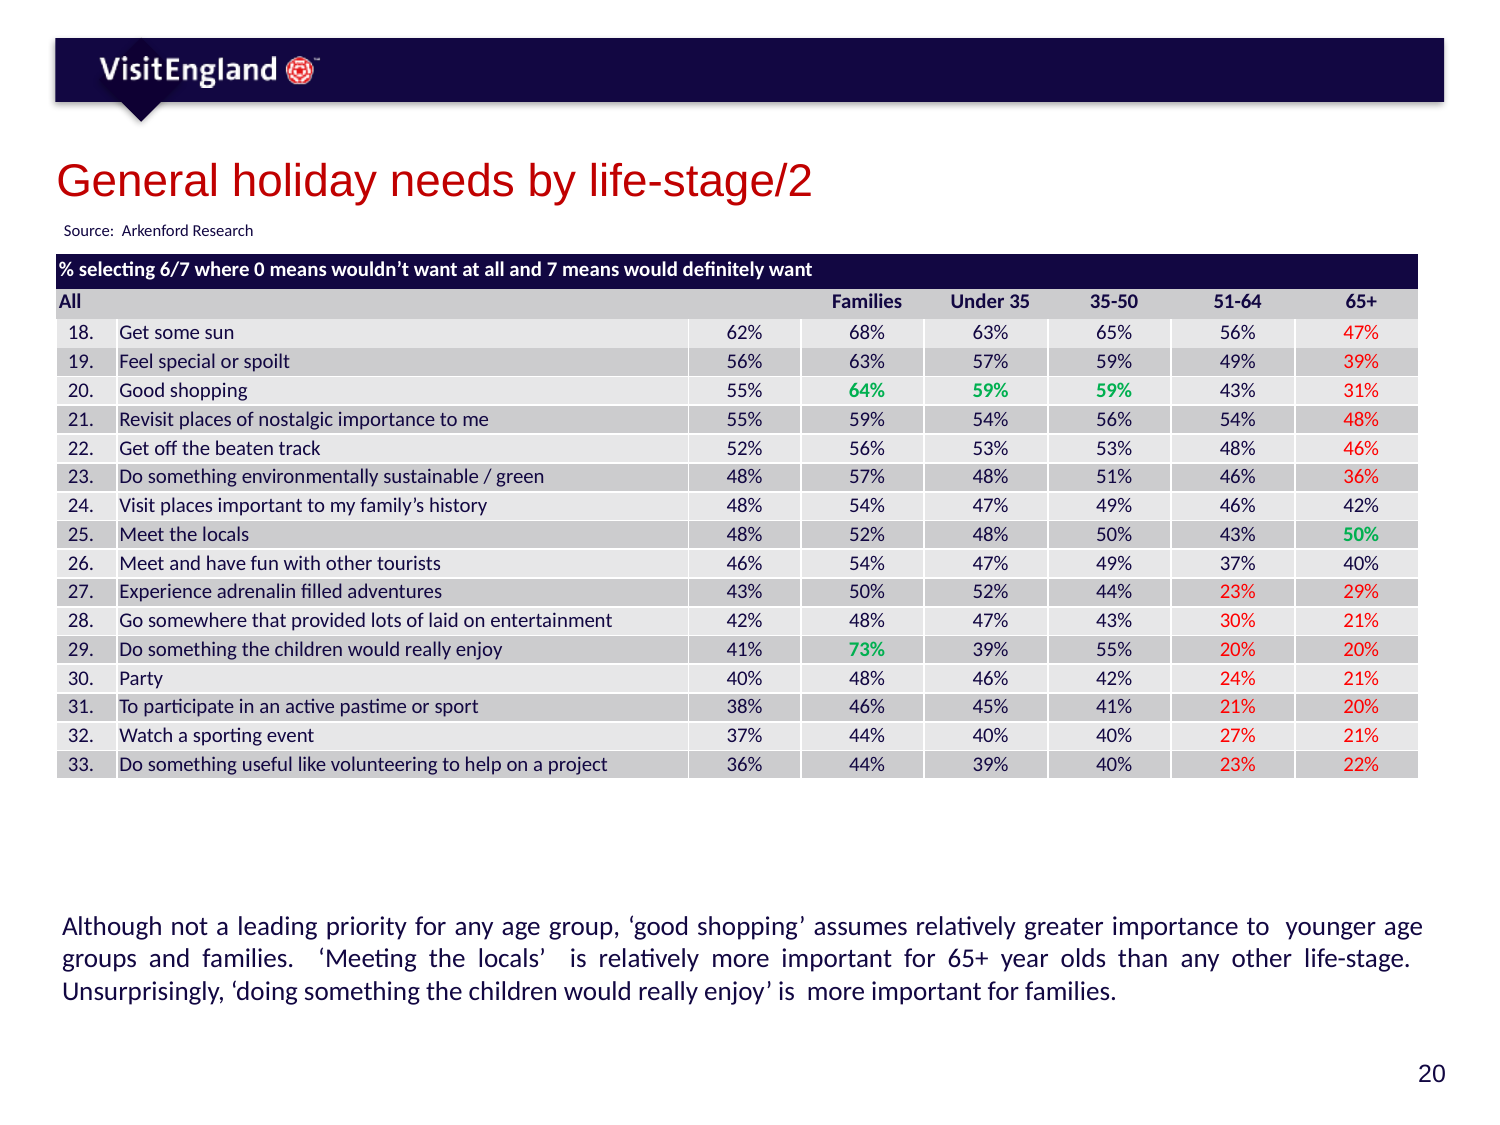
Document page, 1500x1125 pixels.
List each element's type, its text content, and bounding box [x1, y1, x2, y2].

table_cell 31% [1296, 377, 1418, 404]
table_cell 48% [689, 464, 800, 491]
table_cell 40% [689, 665, 800, 692]
table_cell 43% [689, 579, 800, 606]
table_cell Party [118, 665, 688, 692]
table_cell Meet and have fun with other tourists [118, 550, 688, 577]
table_cell 45% [925, 694, 1047, 721]
table_cell 64% [802, 377, 923, 404]
table_cell 24% [1172, 665, 1294, 692]
table_cell 59% [1049, 348, 1170, 376]
table_cell 49% [1049, 493, 1170, 520]
table_cell Get off the beaten track [118, 435, 688, 462]
table_cell 40% [1049, 751, 1170, 778]
table_cell 37% [689, 723, 800, 750]
table_cell 20% [1172, 636, 1294, 663]
table_cell 62% [689, 319, 800, 348]
table_cell Experience adrenalin filled adventures [118, 579, 688, 606]
table_cell 44% [1049, 579, 1170, 606]
table_cell 24. [57, 493, 116, 520]
table_cell 27% [1172, 723, 1294, 750]
table_cell Revisit places of nostalgic importance to me [118, 406, 688, 433]
table_cell 48% [802, 608, 923, 635]
table_cell Under 35 [924, 289, 1048, 319]
table_cell 41% [1049, 694, 1170, 721]
table_cell 63% [802, 348, 923, 376]
table_cell 31. [57, 694, 116, 721]
table_cell 23. [57, 464, 116, 491]
table_cell 41% [689, 636, 800, 663]
table_cell 44% [802, 723, 923, 750]
table_cell 53% [1049, 435, 1170, 462]
table_cell 48% [689, 493, 800, 520]
table_cell 21. [57, 406, 116, 433]
table_cell 46% [925, 665, 1047, 692]
table_cell 40% [1296, 550, 1418, 577]
table_cell 39% [925, 636, 1047, 663]
table_cell 53% [925, 435, 1047, 462]
table_cell 40% [925, 723, 1047, 750]
table_cell 48% [802, 665, 923, 692]
table_cell 55% [689, 377, 800, 404]
table_header % selecting 6/7 where 0 means wouldn’t want at all and 7 means would definitely want [56, 254, 1418, 289]
table_cell 43% [1049, 608, 1170, 635]
table_cell 21% [1296, 723, 1418, 750]
table_cell 21% [1296, 665, 1418, 692]
table_cell 50% [1049, 521, 1170, 548]
table_cell 23% [1172, 579, 1294, 606]
table_cell 26. [57, 550, 116, 577]
table_cell 23% [1172, 751, 1294, 778]
table_cell 59% [802, 406, 923, 433]
table_cell 54% [802, 550, 923, 577]
table_cell Go somewhere that provided lots of laid on entertainment [118, 608, 688, 635]
table_cell 65+ [1295, 289, 1418, 319]
table_cell 33. [57, 751, 116, 778]
table_cell 63% [925, 319, 1047, 348]
table_cell 22. [57, 435, 116, 462]
table_cell 21% [1172, 694, 1294, 721]
table_cell 19. [57, 348, 116, 376]
table_cell 50% [802, 579, 923, 606]
table_cell 40% [1049, 723, 1170, 750]
table_cell Get some sun [118, 319, 688, 348]
table_cell 47% [925, 608, 1047, 635]
table_cell 65% [1049, 319, 1170, 348]
table_cell 25. [57, 521, 116, 548]
table_cell 52% [925, 579, 1047, 606]
table_cell Do something environmentally sustainable / green [118, 464, 688, 491]
table_cell 56% [1049, 406, 1170, 433]
table_cell 42% [689, 608, 800, 635]
text_box Although not a leading priority for any age group, ‘good shopping’ assumes relatively greater importance to younger age groups and families. ‘Meeting the locals’ is relatively more important for 65+ year olds than any other life-stage. Unsurprisingly, ‘doing something the children would really enjoy’ is more important for families. [56, 900, 1439, 1005]
table_cell 20% [1296, 694, 1418, 721]
table_cell 52% [802, 521, 923, 548]
table_cell 44% [802, 751, 923, 778]
table_cell 46% [1172, 493, 1294, 520]
table_cell 36% [1296, 464, 1418, 491]
title General holiday needs by life-stage/2 [41, 143, 1379, 276]
table_cell 43% [1172, 377, 1294, 404]
table_cell 30% [1172, 608, 1294, 635]
table_cell 42% [1296, 493, 1418, 520]
table_cell 47% [925, 493, 1047, 520]
table_cell 48% [1172, 435, 1294, 462]
table_cell 20. [57, 377, 116, 404]
table_cell 18. [57, 319, 116, 348]
table_cell 56% [1172, 319, 1294, 348]
table_cell 42% [1049, 665, 1170, 692]
table_cell Visit places important to my family’s history [118, 493, 688, 520]
table_cell 39% [925, 751, 1047, 778]
table_cell Do something useful like volunteering to help on a project [118, 751, 688, 778]
table_cell 54% [802, 493, 923, 520]
table_cell 50% [1296, 521, 1418, 548]
table_cell 43% [1172, 521, 1294, 548]
table_cell 54% [925, 406, 1047, 433]
picture [95, 56, 322, 88]
table_cell 55% [1049, 636, 1170, 663]
table_cell 46% [1296, 435, 1418, 462]
table_cell Do something the children would really enjoy [118, 636, 688, 663]
table_cell 21% [1296, 608, 1418, 635]
table_cell All [56, 289, 801, 319]
table_cell 52% [689, 435, 800, 462]
table_cell 46% [802, 694, 923, 721]
table_cell 49% [1172, 348, 1294, 376]
table_cell 46% [689, 550, 800, 577]
table_cell 59% [925, 377, 1047, 404]
table_cell 48% [1296, 406, 1418, 433]
table_cell 57% [802, 464, 923, 491]
table_cell Watch a sporting event [118, 723, 688, 750]
table_cell 39% [1296, 348, 1418, 376]
table_cell 22% [1296, 751, 1418, 778]
table_cell 48% [925, 521, 1047, 548]
table_cell 47% [925, 550, 1047, 577]
table_cell 32. [57, 723, 116, 750]
table_cell 54% [1172, 406, 1294, 433]
text_box Source: Arkenford Research [49, 212, 269, 248]
table_cell 38% [689, 694, 800, 721]
table_cell 29% [1296, 579, 1418, 606]
table_cell 59% [1049, 377, 1170, 404]
table_cell 68% [802, 319, 923, 348]
table_cell 49% [1049, 550, 1170, 577]
table_cell 30. [57, 665, 116, 692]
table_cell 56% [689, 348, 800, 376]
table_cell 29. [57, 636, 116, 663]
table_cell 27. [57, 579, 116, 606]
table_cell Meet the locals [118, 521, 688, 548]
table_cell 57% [925, 348, 1047, 376]
table_cell 46% [1172, 464, 1294, 491]
table_cell 35-50 [1048, 289, 1171, 319]
table_cell 51% [1049, 464, 1170, 491]
table_cell 73% [802, 636, 923, 663]
table_cell 37% [1172, 550, 1294, 577]
table_cell 51-64 [1171, 289, 1295, 319]
table_cell 56% [802, 435, 923, 462]
table_cell Feel special or spoilt [118, 348, 688, 376]
table_cell 48% [925, 464, 1047, 491]
table_cell 28. [57, 608, 116, 635]
table_cell Good shopping [118, 377, 688, 404]
table_cell 36% [689, 751, 800, 778]
table_cell 20% [1296, 636, 1418, 663]
table_cell To participate in an active pastime or sport [118, 694, 688, 721]
table_cell 48% [689, 521, 800, 548]
table_cell Families [801, 289, 924, 319]
table_cell 47% [1296, 319, 1418, 348]
table_cell 55% [689, 406, 800, 433]
